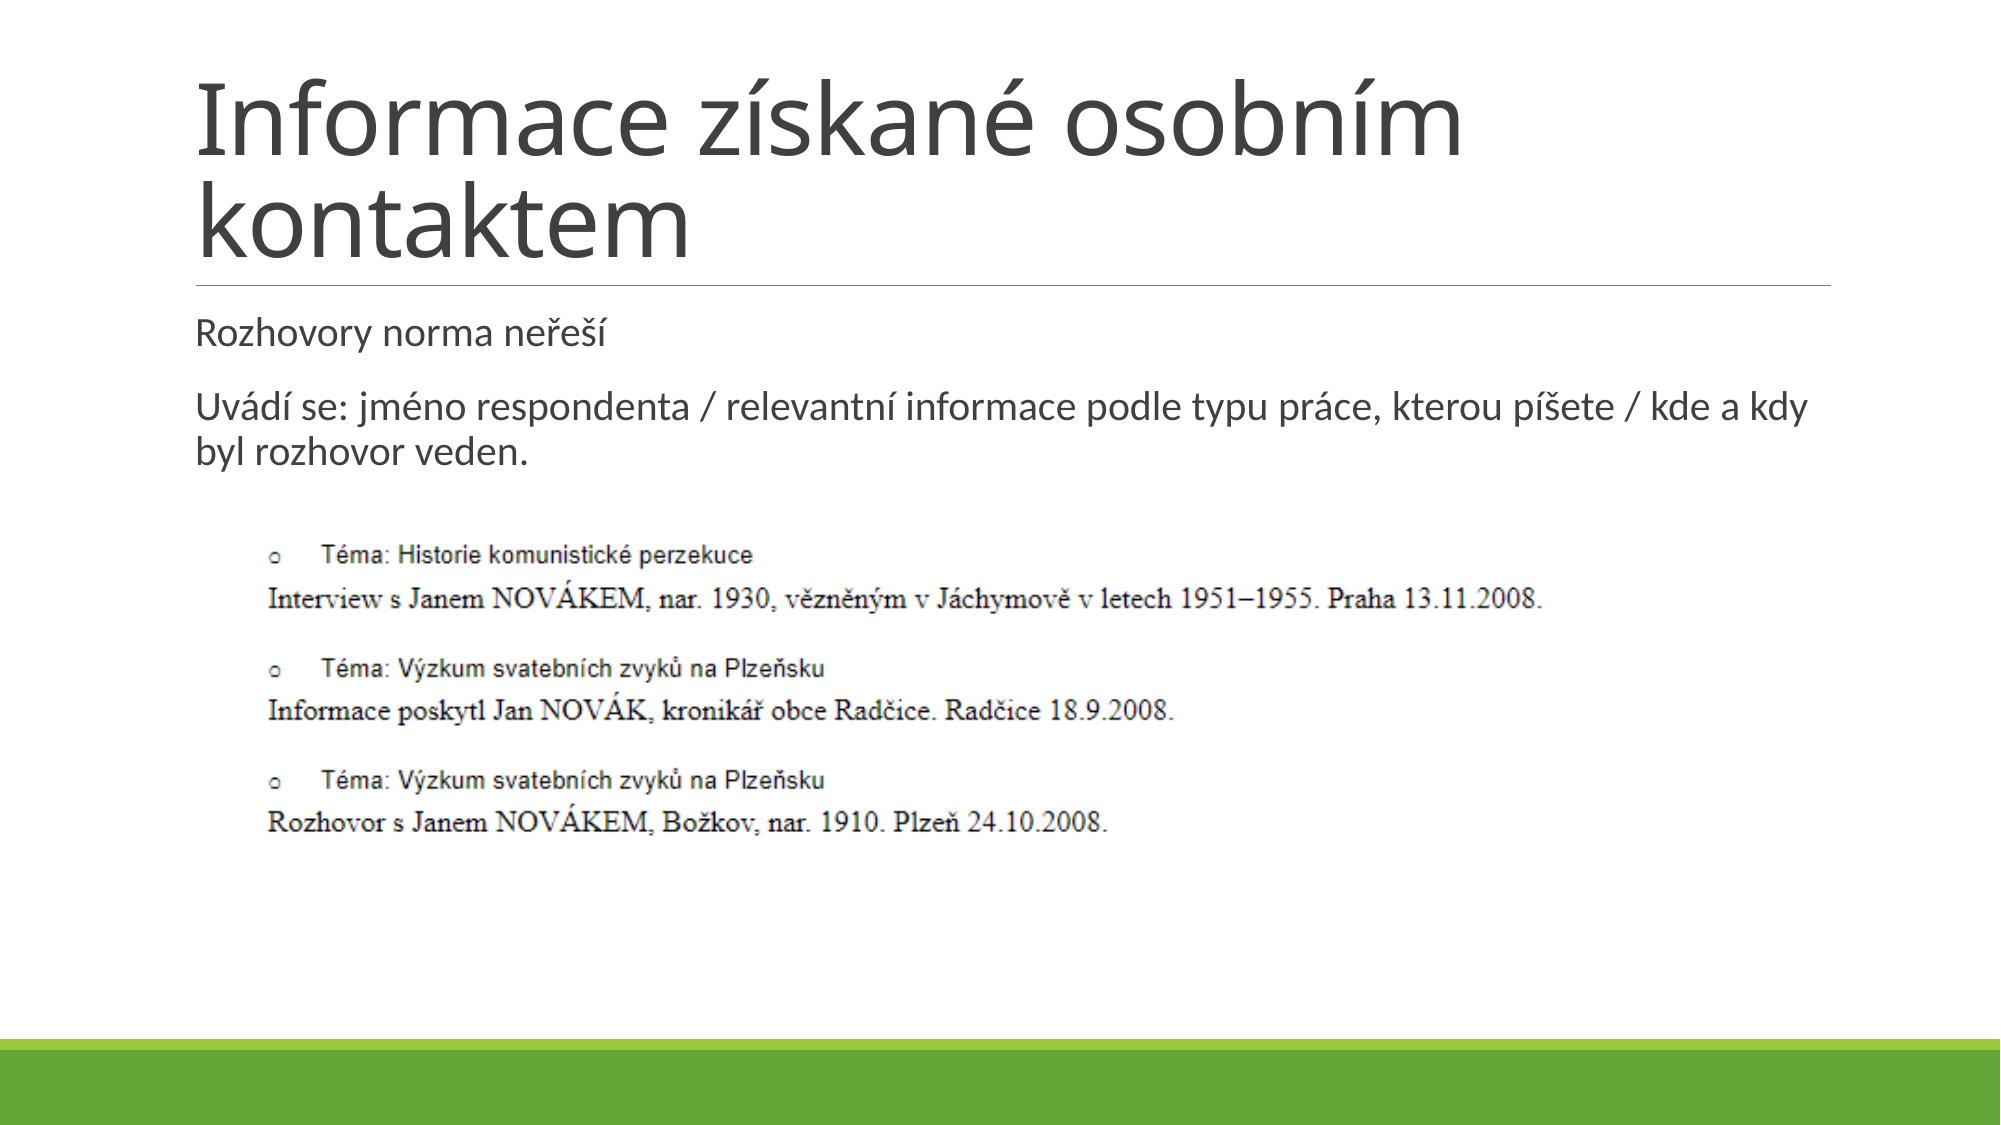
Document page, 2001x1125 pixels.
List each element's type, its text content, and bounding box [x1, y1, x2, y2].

picture [221, 532, 1605, 861]
list Rozhovory norma neřeší Uvádí se: jméno respondenta / relevantní informace podle typu práce, kterou píšete / kde a kdy byl rozhovor veden. [180, 302, 1830, 963]
title Informace získané osobním kontaktem [180, 47, 1830, 285]
